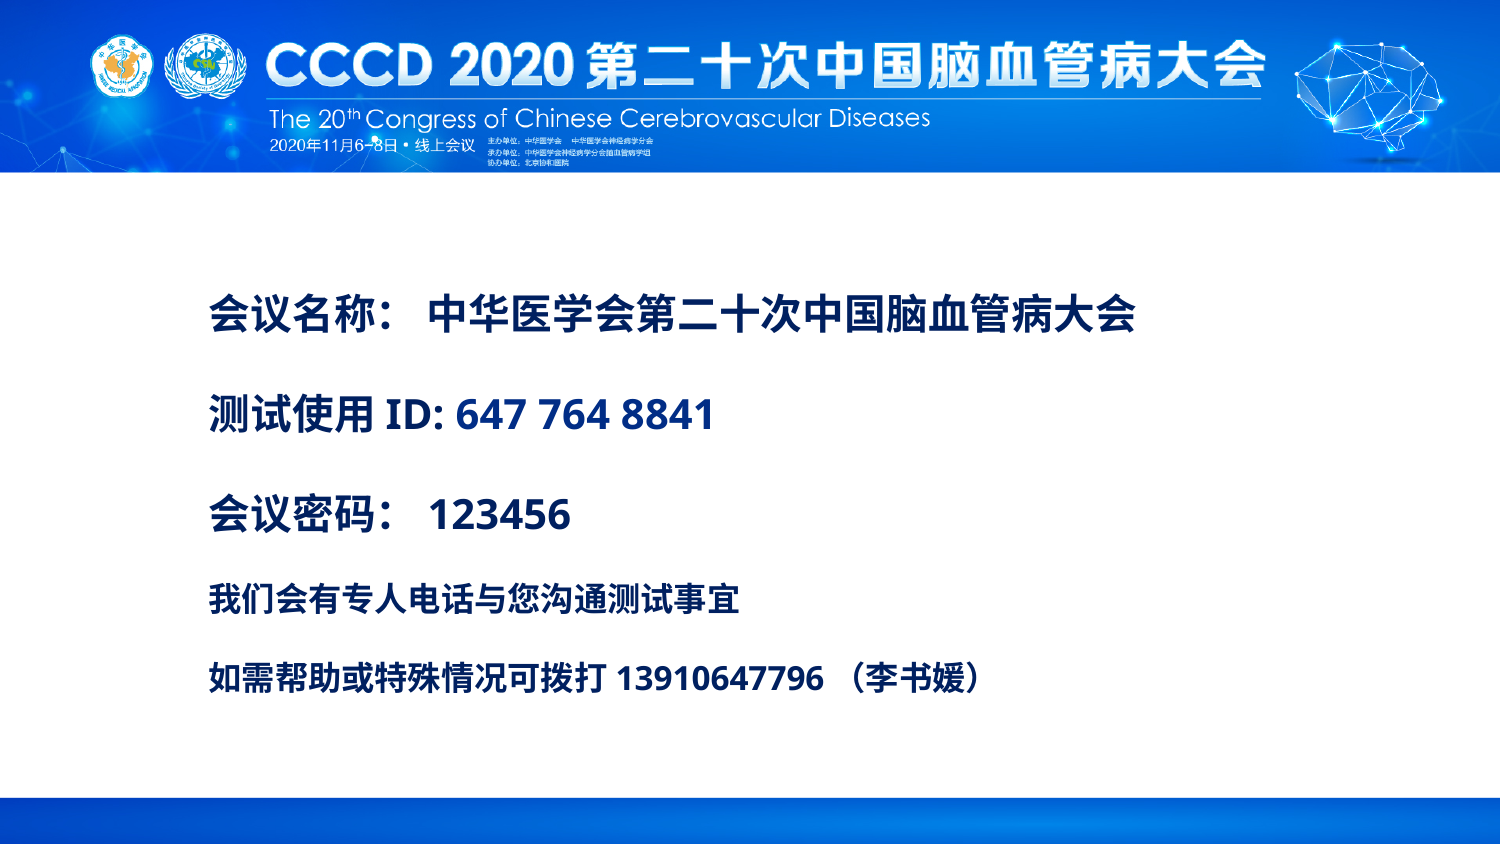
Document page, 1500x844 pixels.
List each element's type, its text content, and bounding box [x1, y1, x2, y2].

picture [0, 0, 1500, 844]
text_box 会议名称： 中华医学会第二十次中国脑血管病大会 测试使用ID: 647 764 8841 会议密码：123456 我们会有专人电话与您沟通测试事宜 如需帮助或特殊情况可拨打13910647796（李书媛） [193, 230, 1307, 705]
